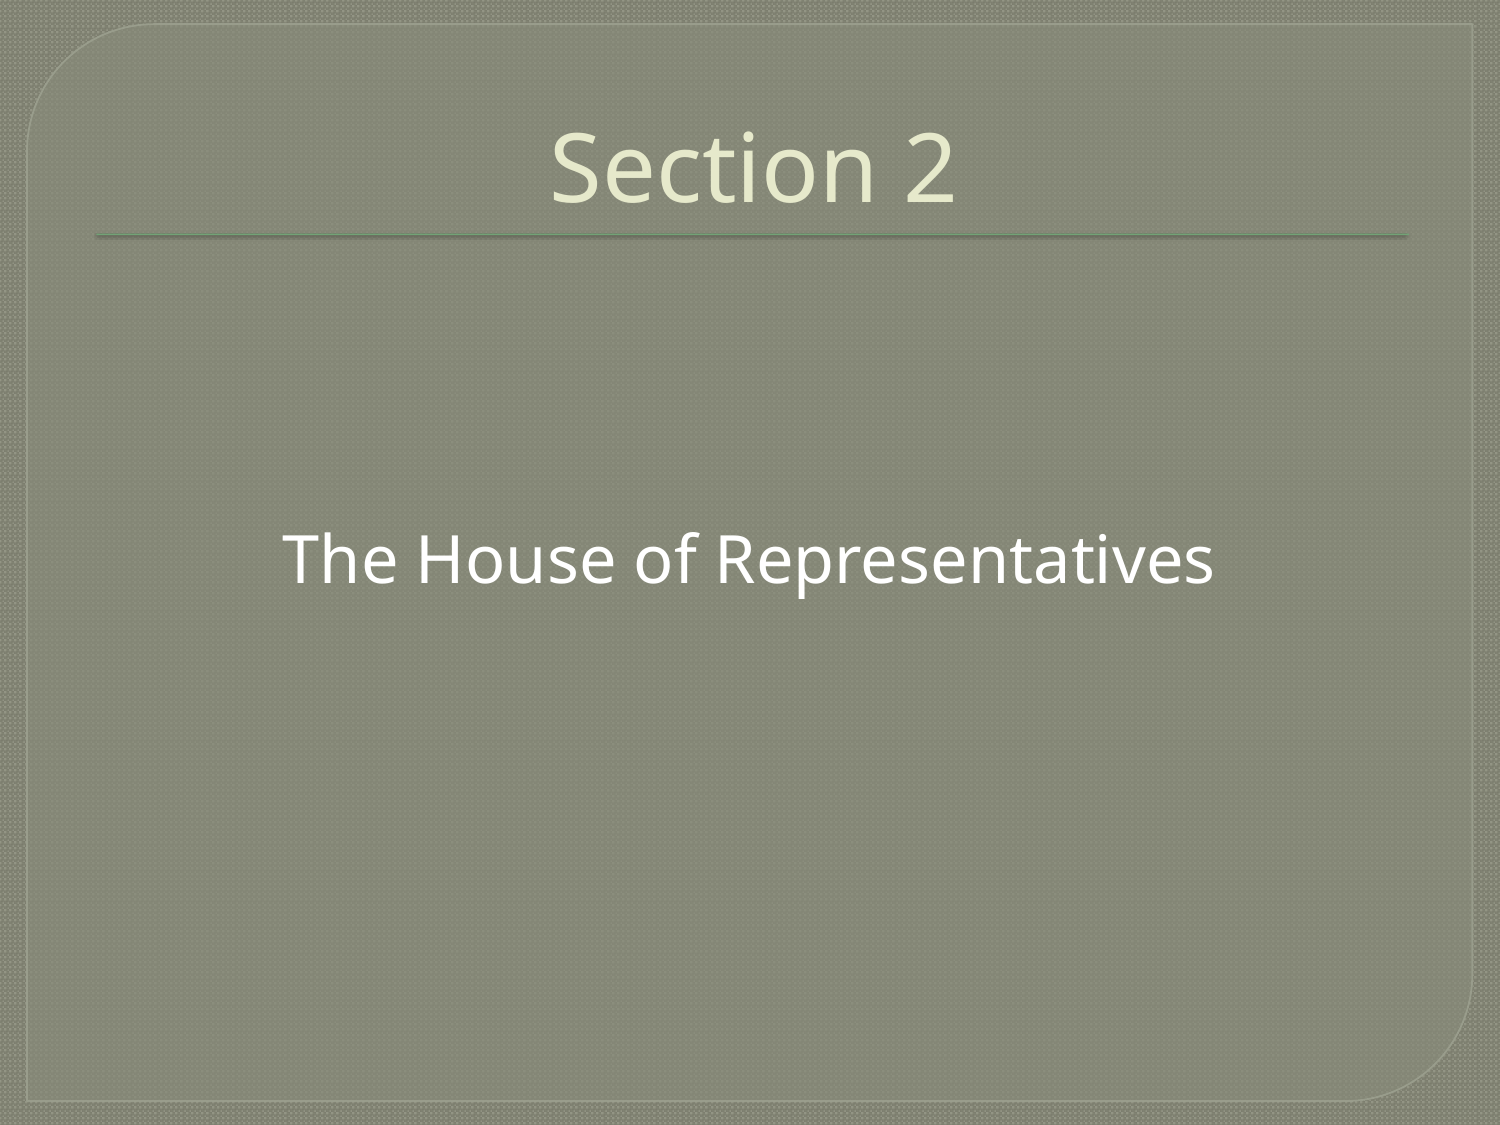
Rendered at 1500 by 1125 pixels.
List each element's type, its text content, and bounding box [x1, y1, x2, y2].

list The House of Representatives [75, 270, 1425, 1013]
title Section 2 [75, 41, 1425, 230]
